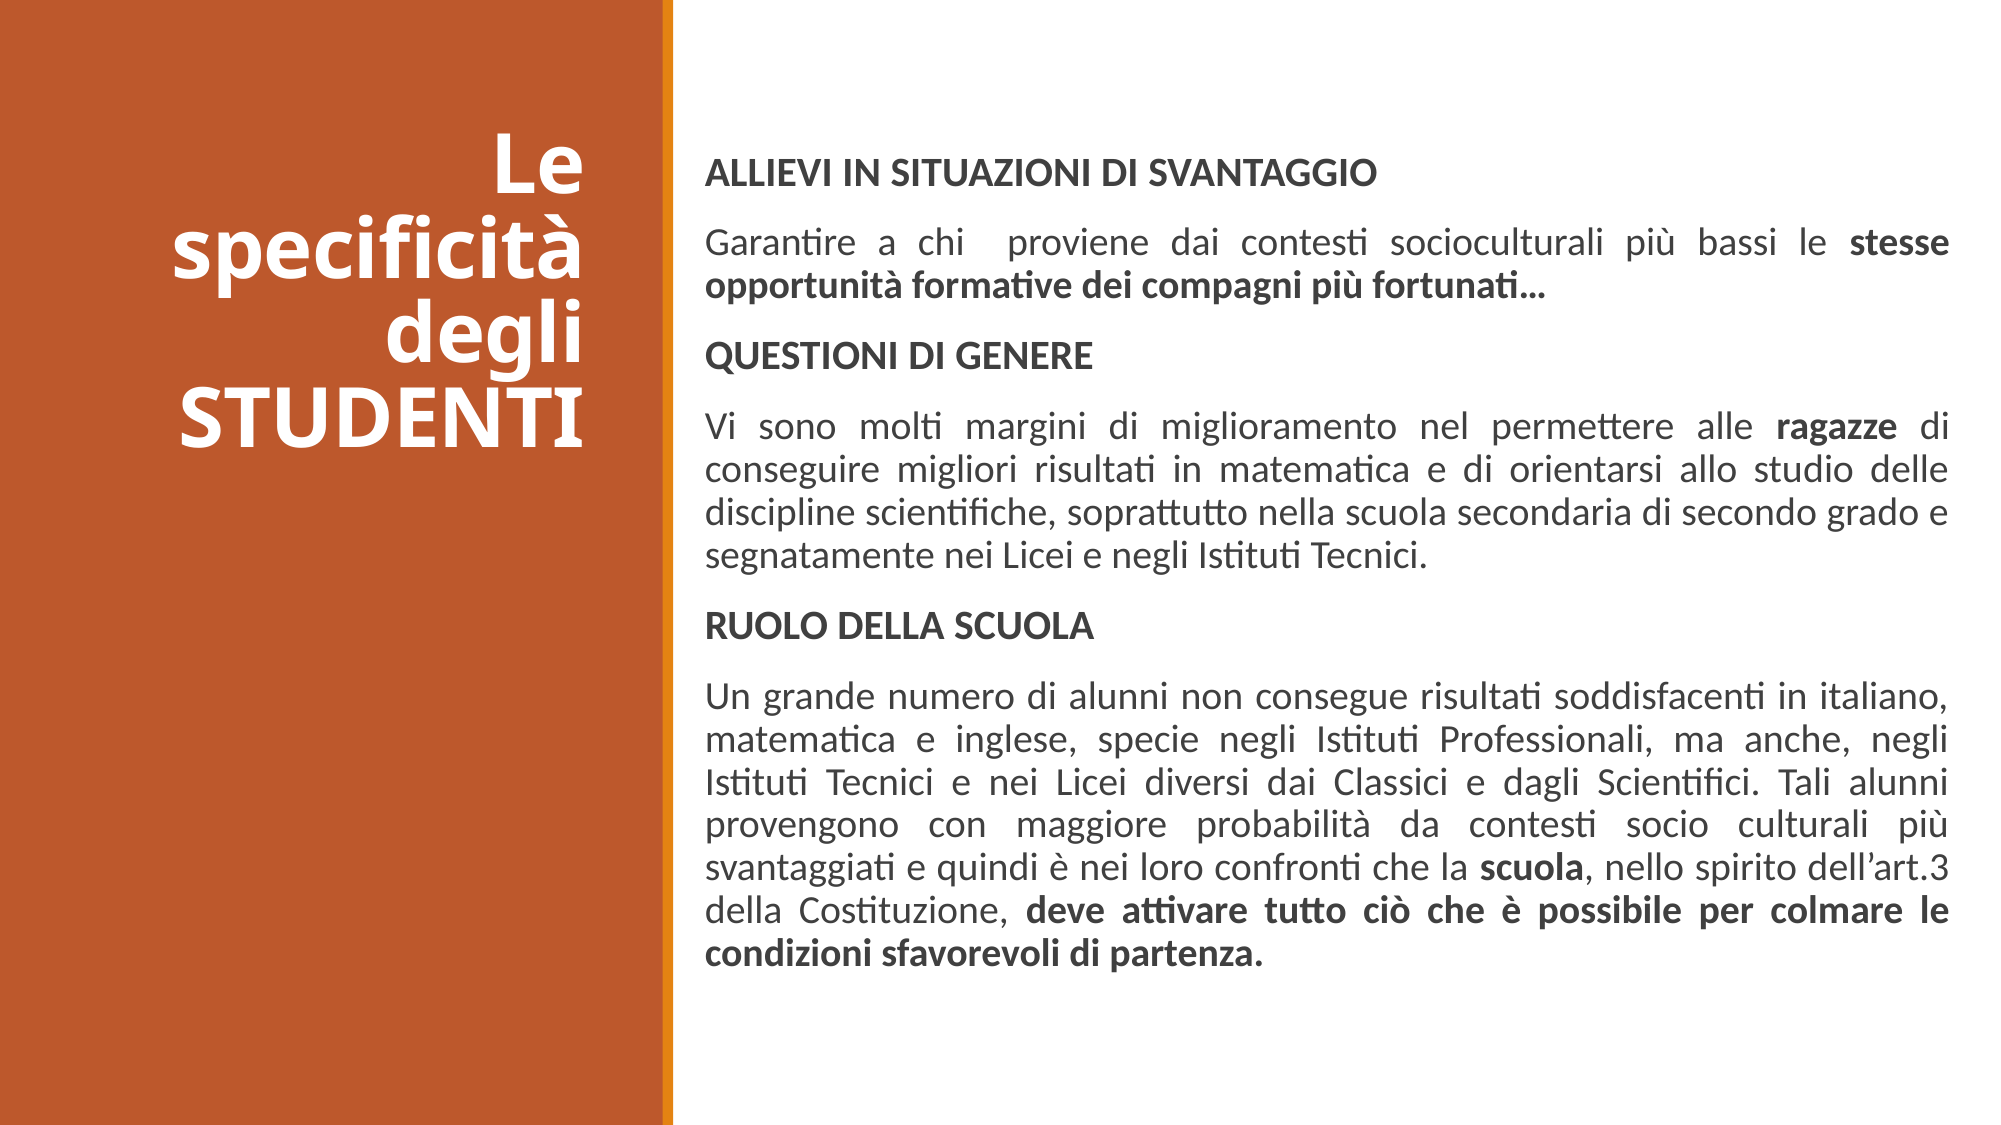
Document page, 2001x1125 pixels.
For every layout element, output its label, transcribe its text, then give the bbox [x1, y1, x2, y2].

title Le specificità degli STUDENTI [75, 97, 600, 473]
list ALLIEVI IN SITUAZIONI DI SVANTAGGIO Garantire a chi proviene dai contesti socioculturali più bassi le stesse opportunità formative dei compagni più fortunati… QUESTIONI DI GENERE Vi sono molti margini di miglioramento nel permettere alle ragazze di conseguire migliori risultati in matematica e di orientarsi allo studio delle discipline scientifiche, soprattutto nella scuola secondaria di secondo grado e segnatamente nei Licei e negli Istituti Tecnici. RUOLO DELLA SCUOLA Un grande numero di alunni non consegue risultati soddisfacenti in italiano, matematica e inglese, specie negli Istituti Professionali, ma anche, negli Istituti Tecnici e nei Licei diversi dai Classici e dagli Scientifici. Tali alunni provengono con maggiore probabilità da contesti socio culturali più svantaggiati e quindi è nei loro confronti che la scuola, nello spirito dell’art.3 della Costituzione, deve attivare tutto ciò che è possibile per colmare le condizioni sfavorevoli di partenza. [704, 68, 1950, 989]
